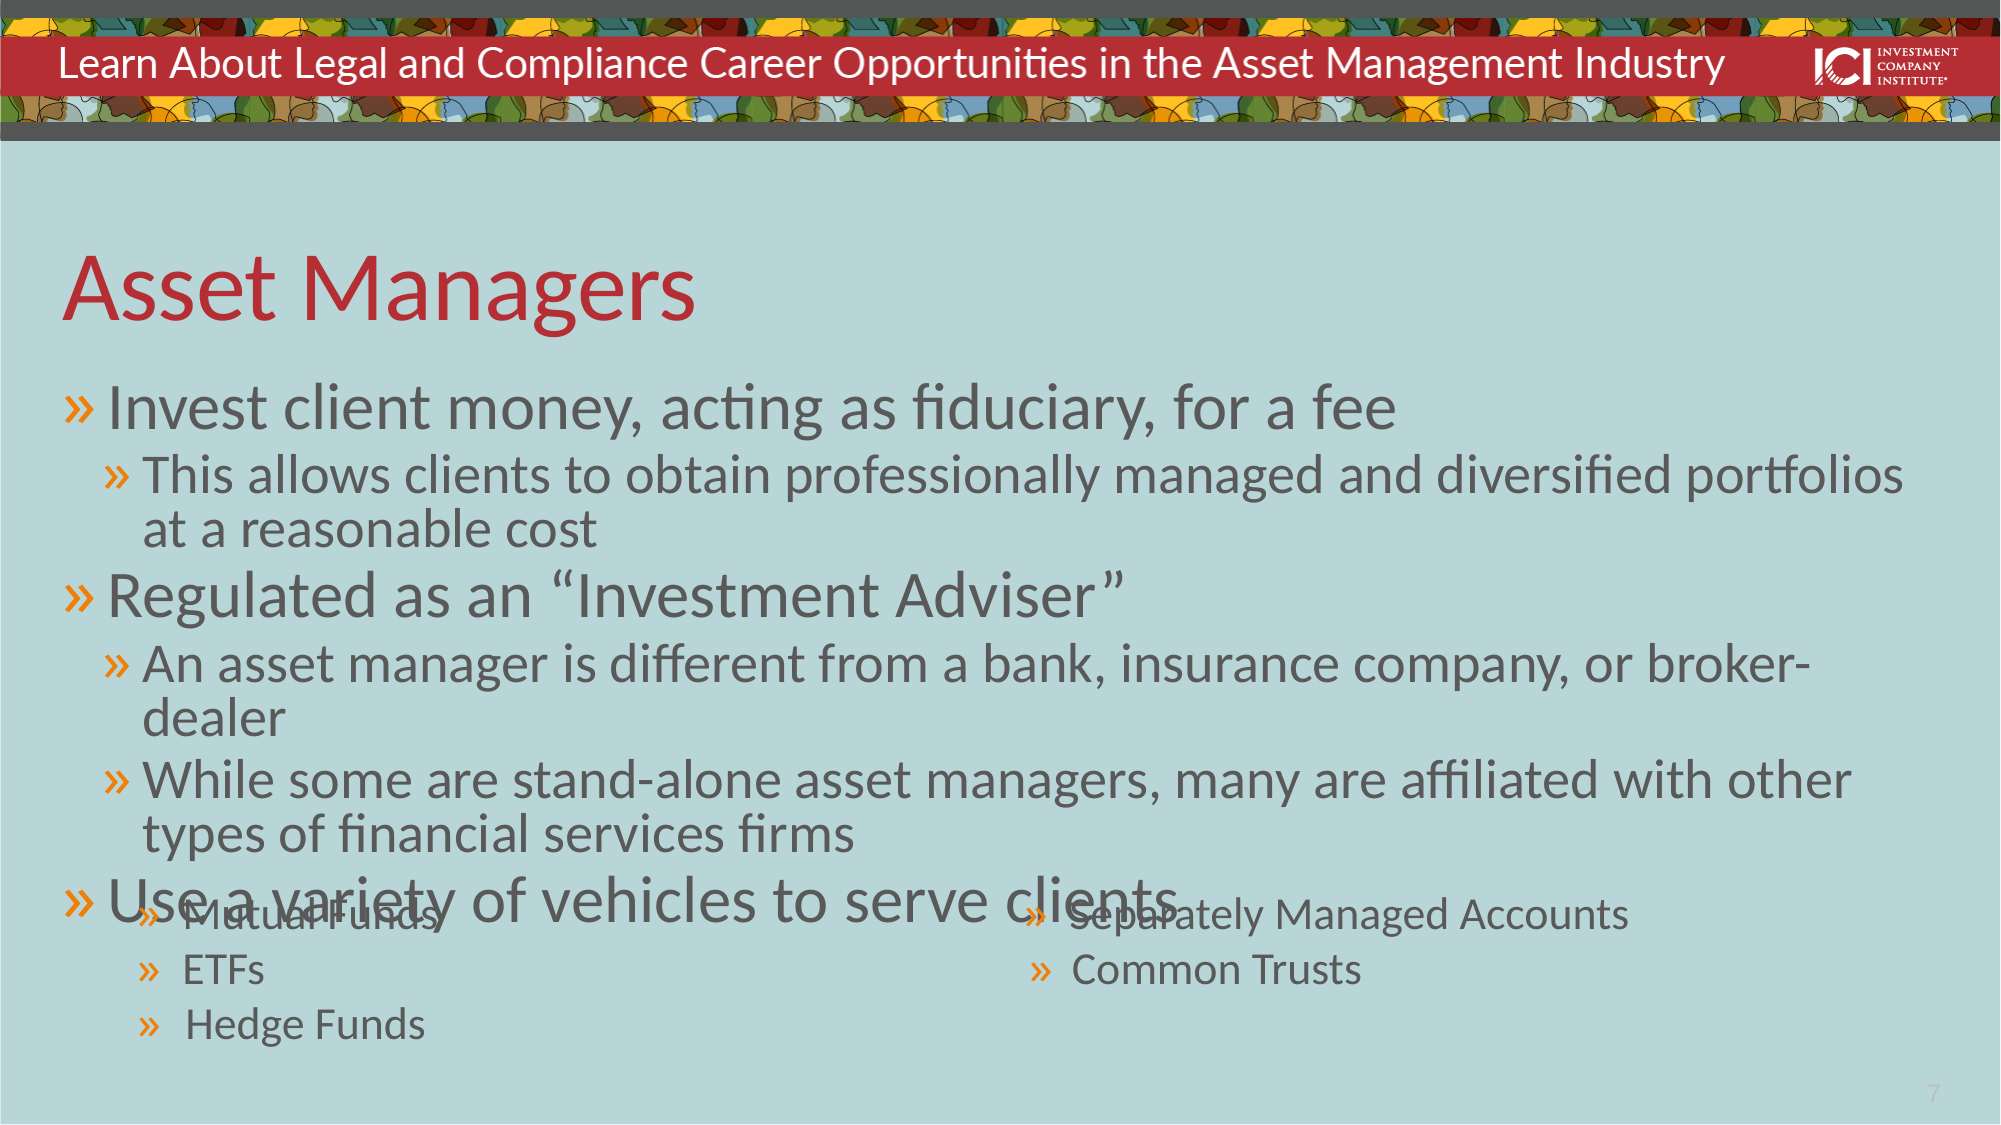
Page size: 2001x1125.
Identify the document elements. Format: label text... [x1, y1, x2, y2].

text_box Mutual Funds ETFs Hedge Funds Separately Managed Accounts Common Trusts [62, 892, 1957, 1098]
list Invest client money, acting as fiduciary, for a fee This allows clients to obtain professionally managed and diversified portfolios at a reasonable cost Regulated as an “Investment Adviser” An asset manager is different from a bank, insurance company, or broker-dealer While some are stand-alone asset managers, many are affiliated with other types of financial services firms Use a variety of vehicles to serve clients [62, 378, 1957, 892]
slide_number 6 [1621, 1064, 1957, 1125]
picture [0, 0, 2001, 1125]
title Asset Managers [62, 125, 1894, 342]
